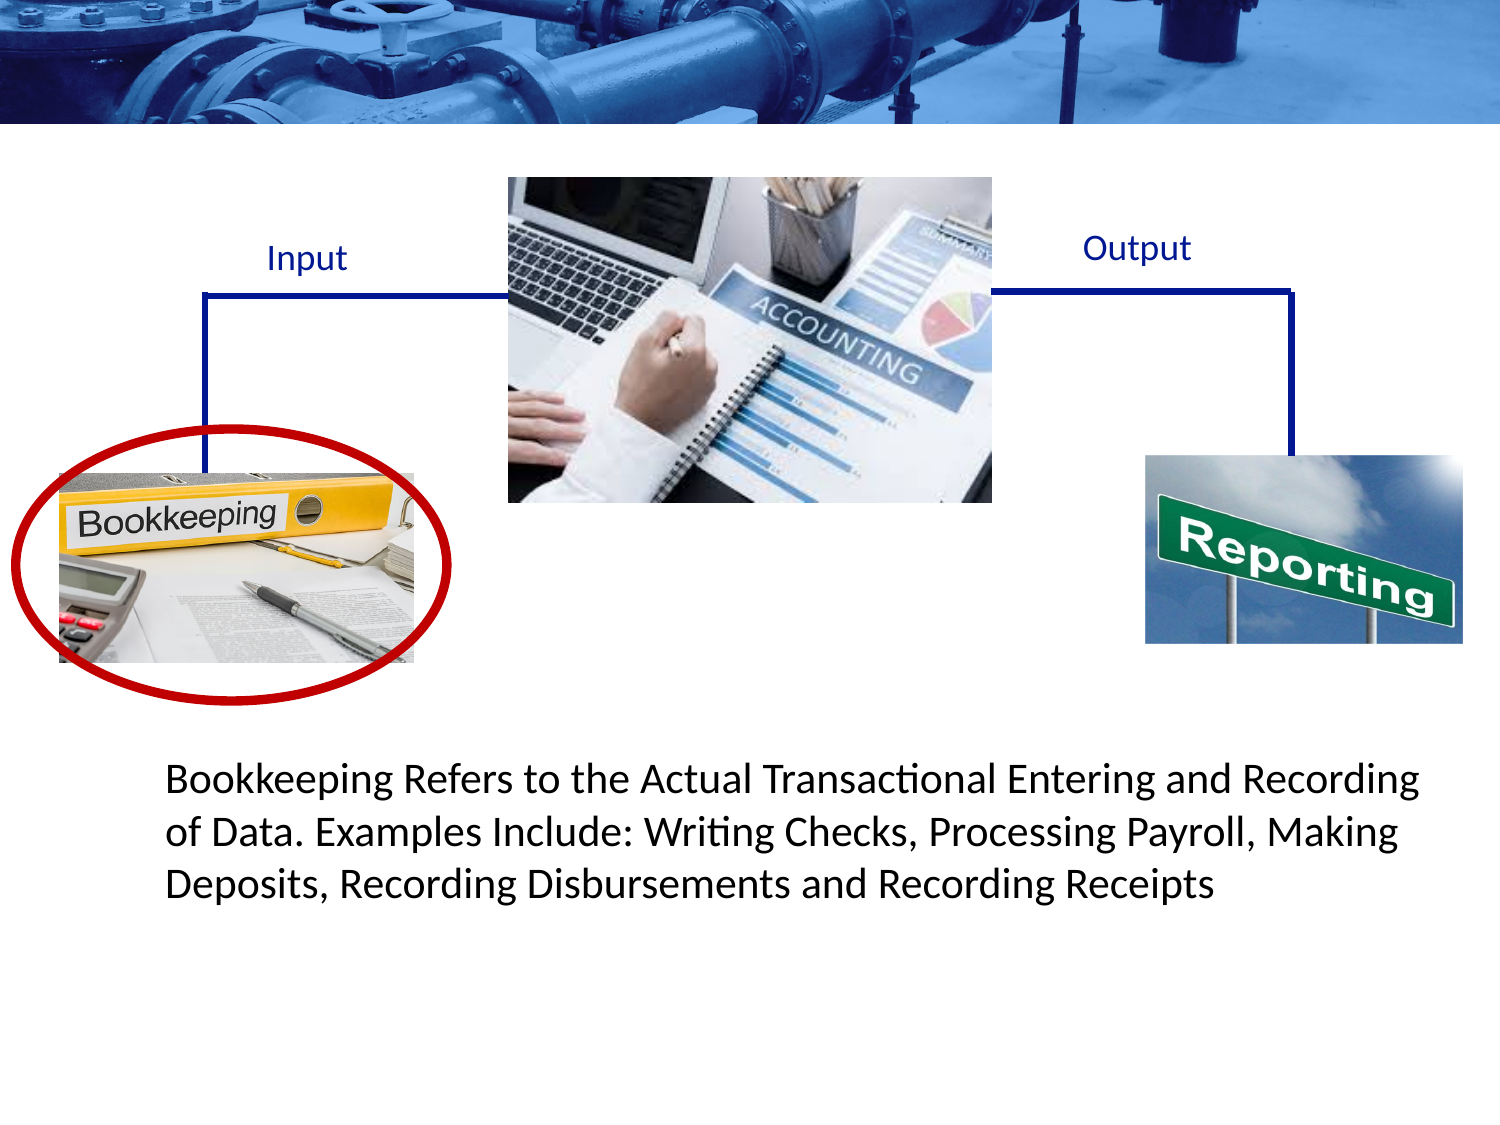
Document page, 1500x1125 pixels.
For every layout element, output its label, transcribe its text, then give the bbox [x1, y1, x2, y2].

text_box Output [1068, 215, 1210, 276]
text_box [206, 427, 392, 473]
picture [0, 0, 1500, 124]
text_box [14, 481, 59, 649]
picture [59, 473, 414, 663]
picture [1145, 455, 1463, 644]
text_box Input [251, 225, 394, 286]
text_box Bookkeeping Refers to the Actual Transactional Entering and Recording of Data. Examples Include: Writing Checks, Processing Payroll, Making Deposits, Recording Disbursements and Recording Receipts [150, 742, 1451, 1005]
text_box [414, 491, 448, 639]
picture [508, 177, 992, 503]
text_box [70, 428, 205, 473]
text_box [79, 663, 383, 703]
